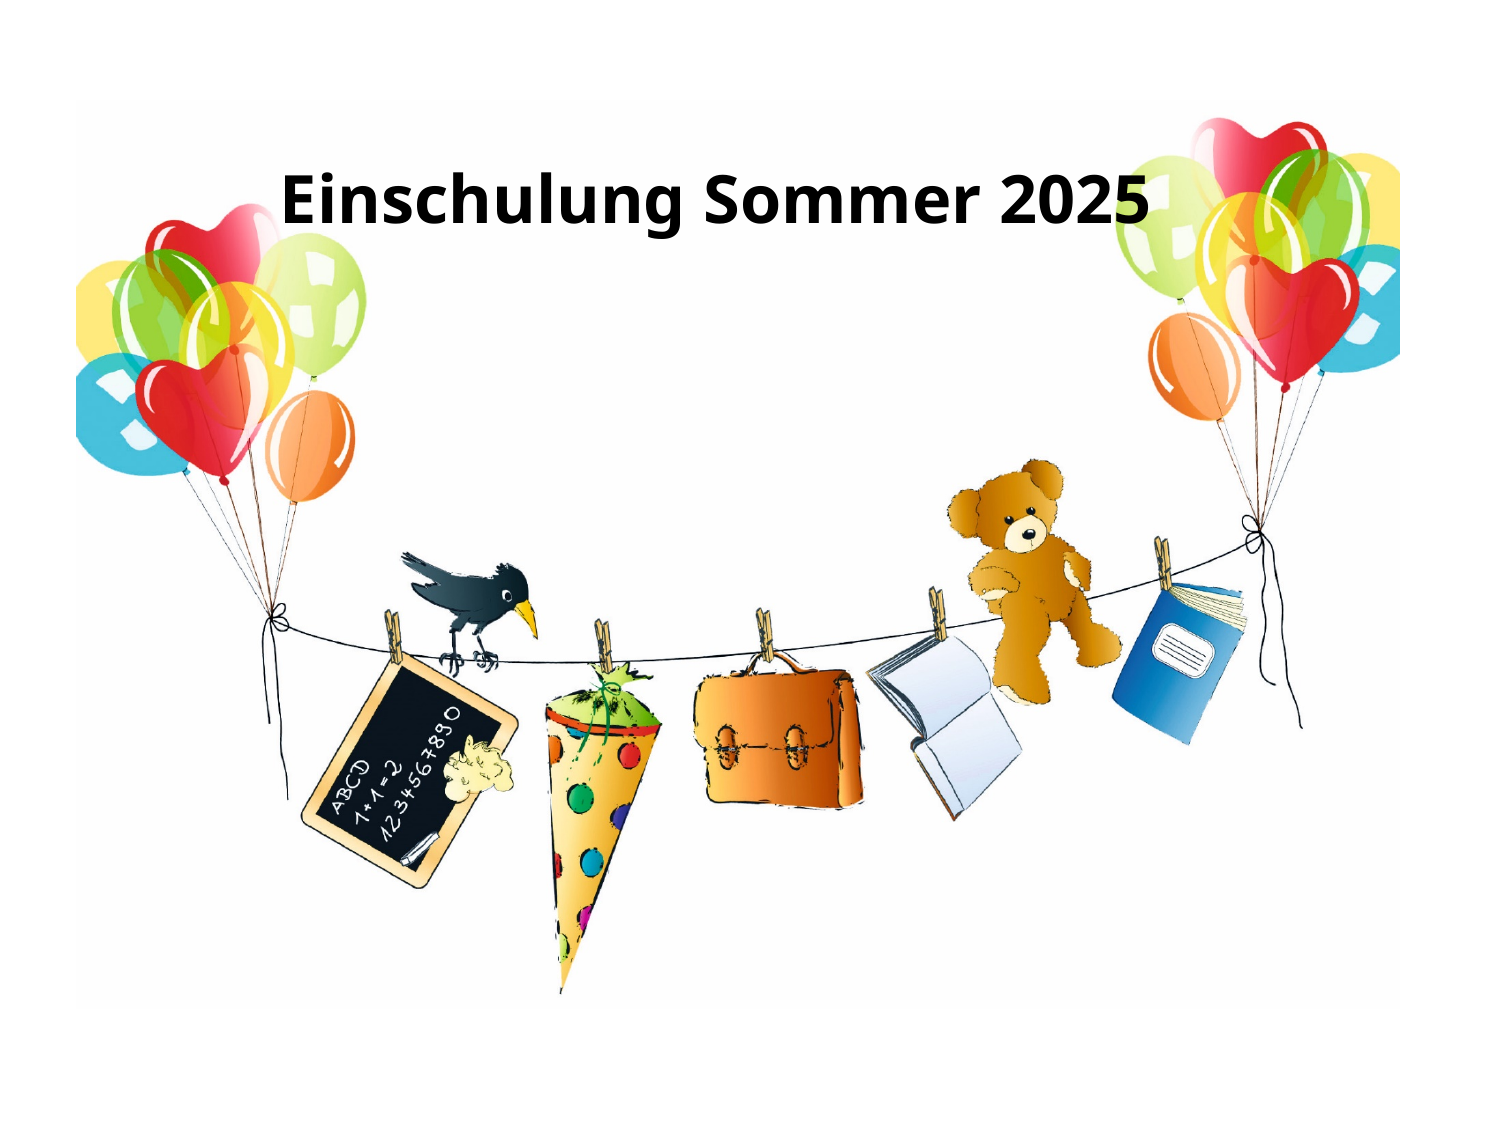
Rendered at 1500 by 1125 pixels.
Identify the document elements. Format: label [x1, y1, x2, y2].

picture [76, 100, 1400, 1009]
